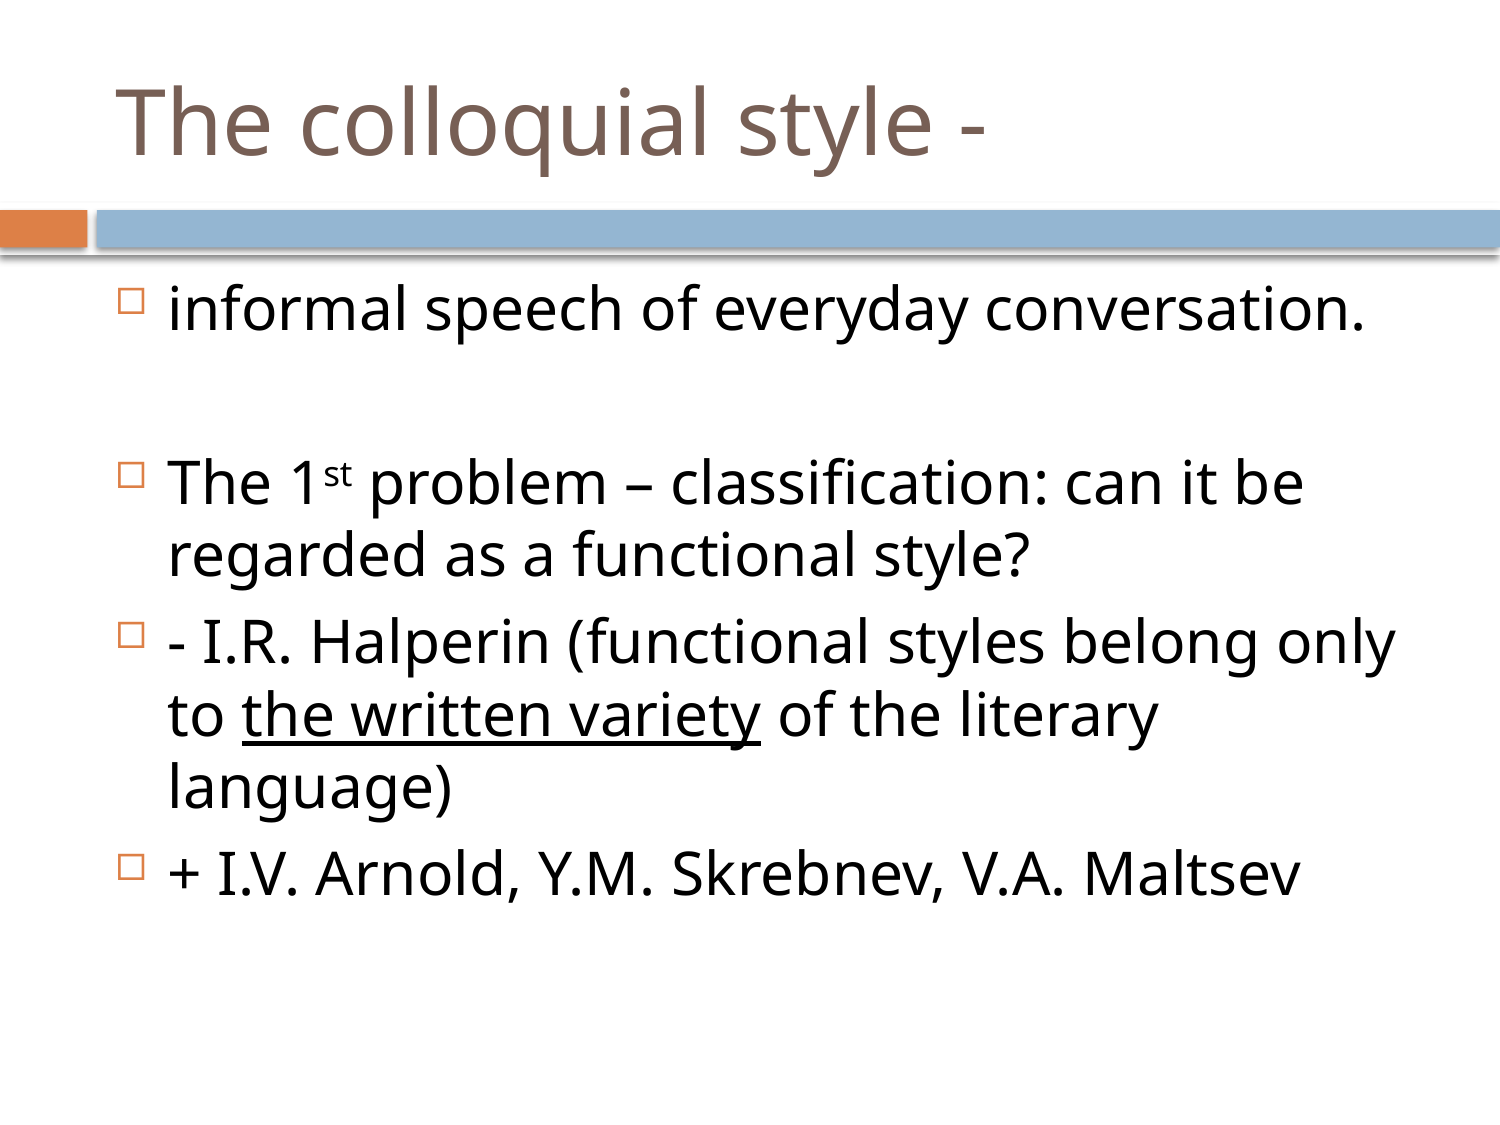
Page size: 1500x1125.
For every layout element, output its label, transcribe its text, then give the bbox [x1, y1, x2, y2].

title The colloquial style - [100, 37, 1438, 200]
list informal speech of everyday conversation. The 1st problem – classification: can it be regarded as a functional style? - I.R. Halperin (functional styles belong only to the written variety of the literary language) + I.V. Arnold, Y.M. Skrebnev, V.A. Maltsev [100, 262, 1438, 1000]
